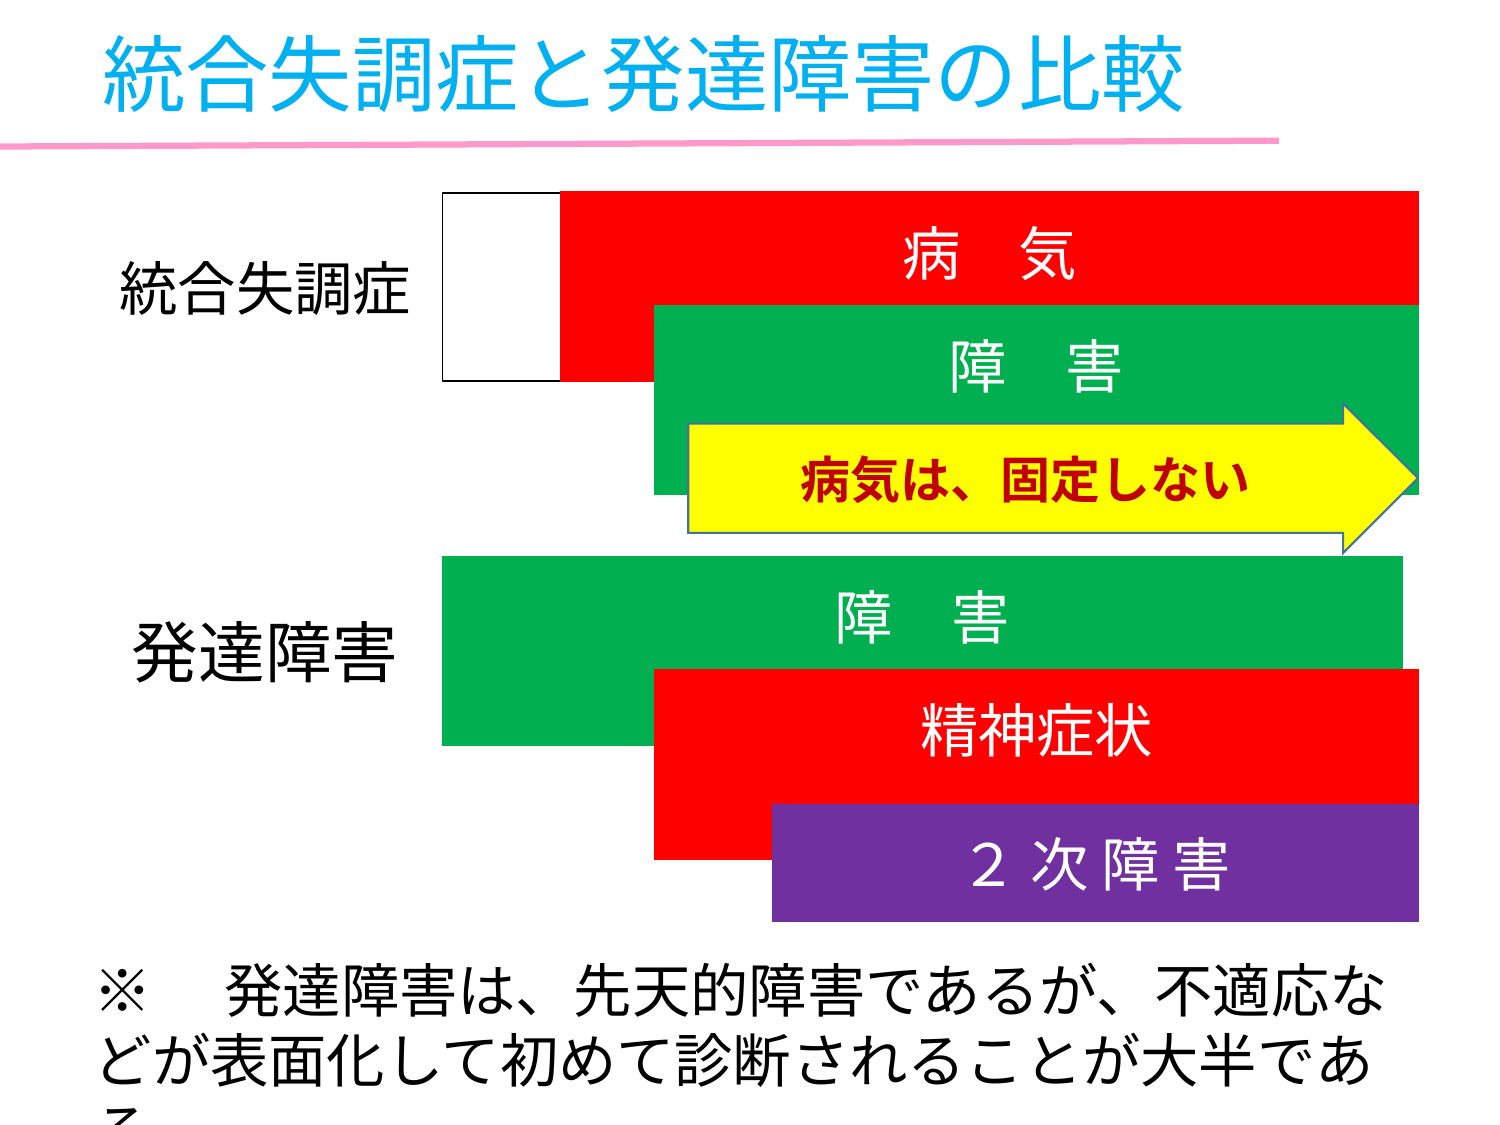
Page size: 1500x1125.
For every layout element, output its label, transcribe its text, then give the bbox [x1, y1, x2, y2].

text_box ２ 次 障 害 [772, 804, 1419, 922]
text_box 病気は、固定しない [687, 400, 1420, 556]
text_box ※ 発達障害は、先天的障害であるが、不適応などが表面化して初めて診断されることが大半である。 [79, 947, 1429, 1125]
text_box 障 害 [442, 556, 1403, 746]
text_box 統合失調症 [87, 192, 442, 382]
text_box 発達障害 [87, 556, 442, 745]
text_box 精神症状 [654, 669, 1419, 860]
text_box [442, 192, 560, 382]
text_box 障 害 [654, 305, 1419, 495]
text_box 統合失調症と発達障害の比較 [87, 3, 1267, 157]
text_box 病 気 [560, 191, 1419, 382]
